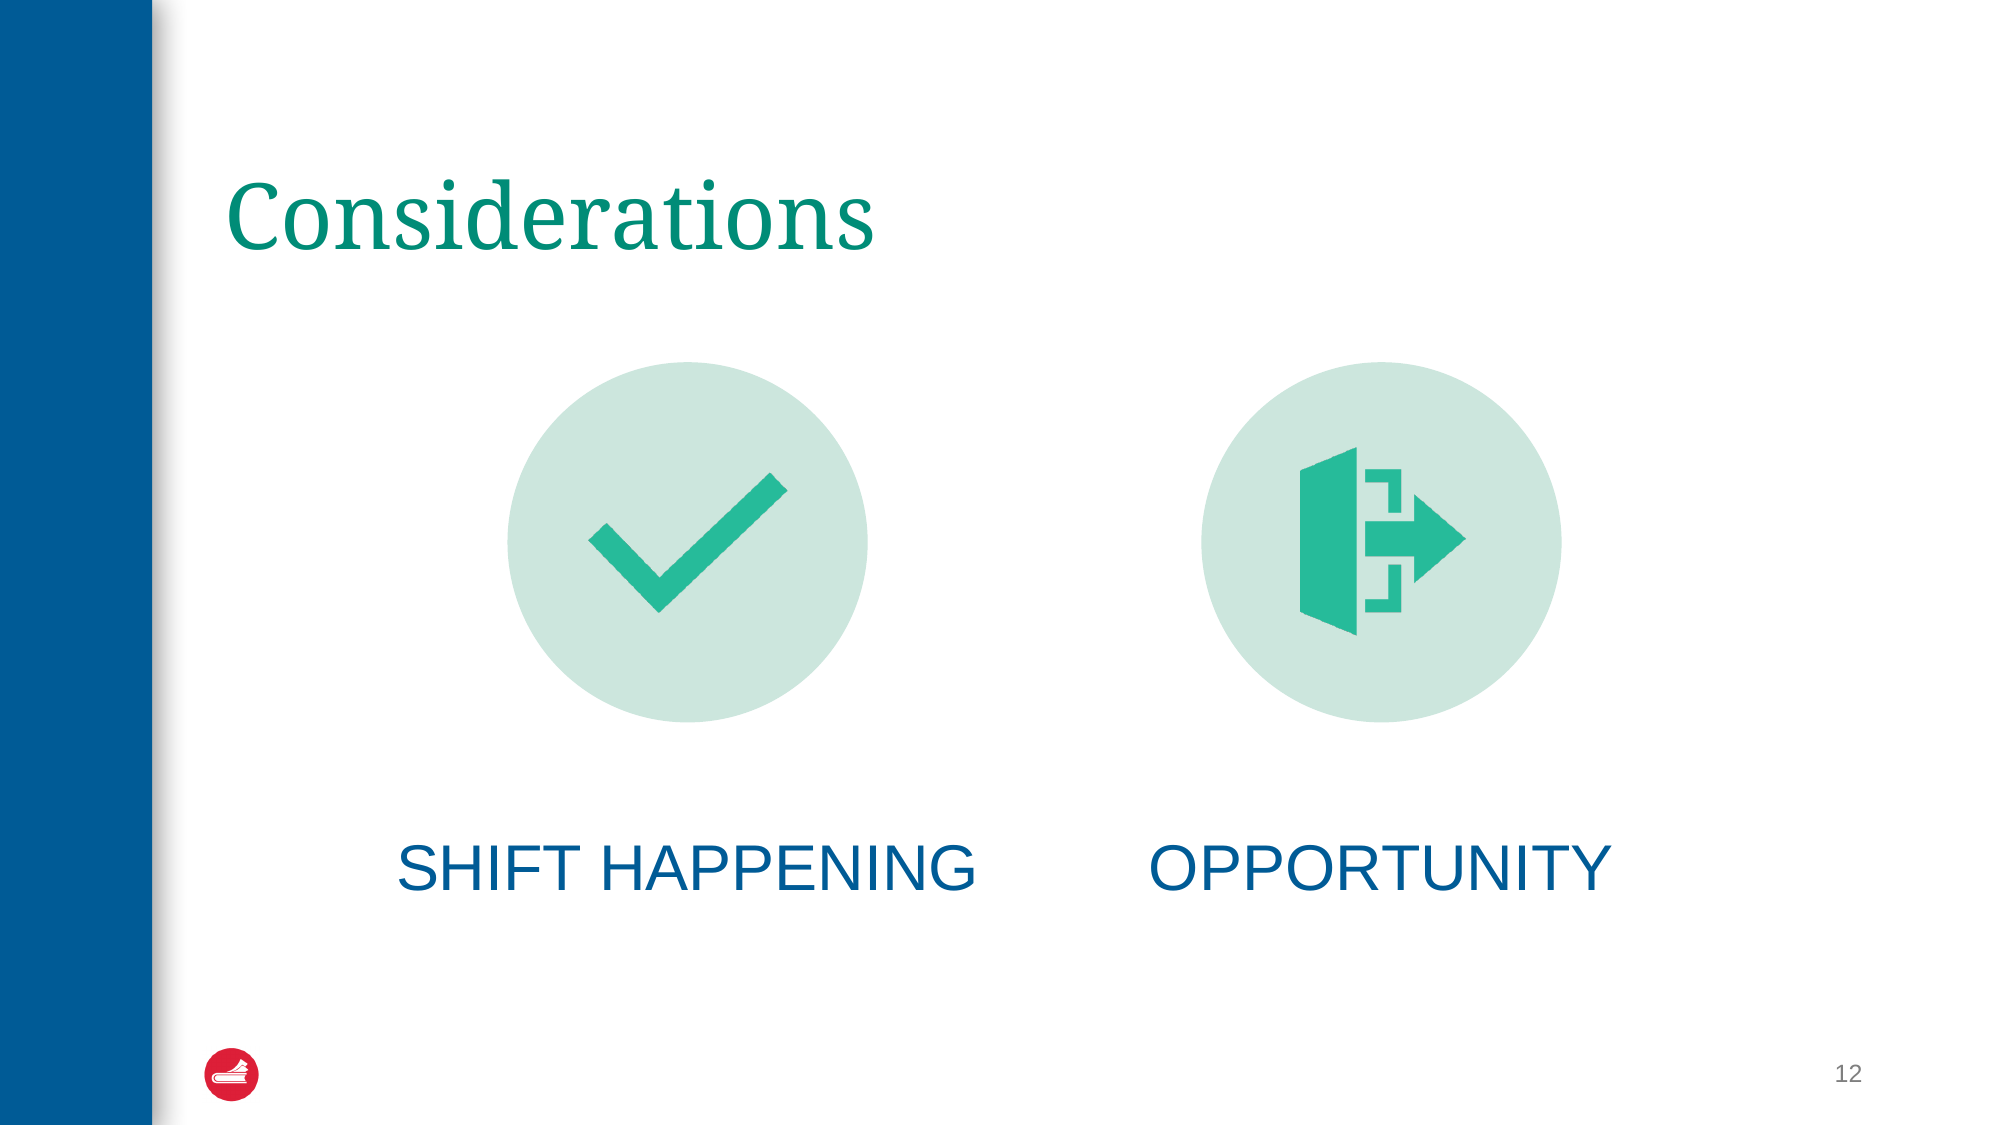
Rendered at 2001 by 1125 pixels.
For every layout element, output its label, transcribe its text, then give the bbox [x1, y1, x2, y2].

slide_number 12 [1712, 1042, 1863, 1103]
picture [202, 1046, 260, 1103]
title Considerations [209, 59, 1858, 278]
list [209, 294, 1860, 1020]
